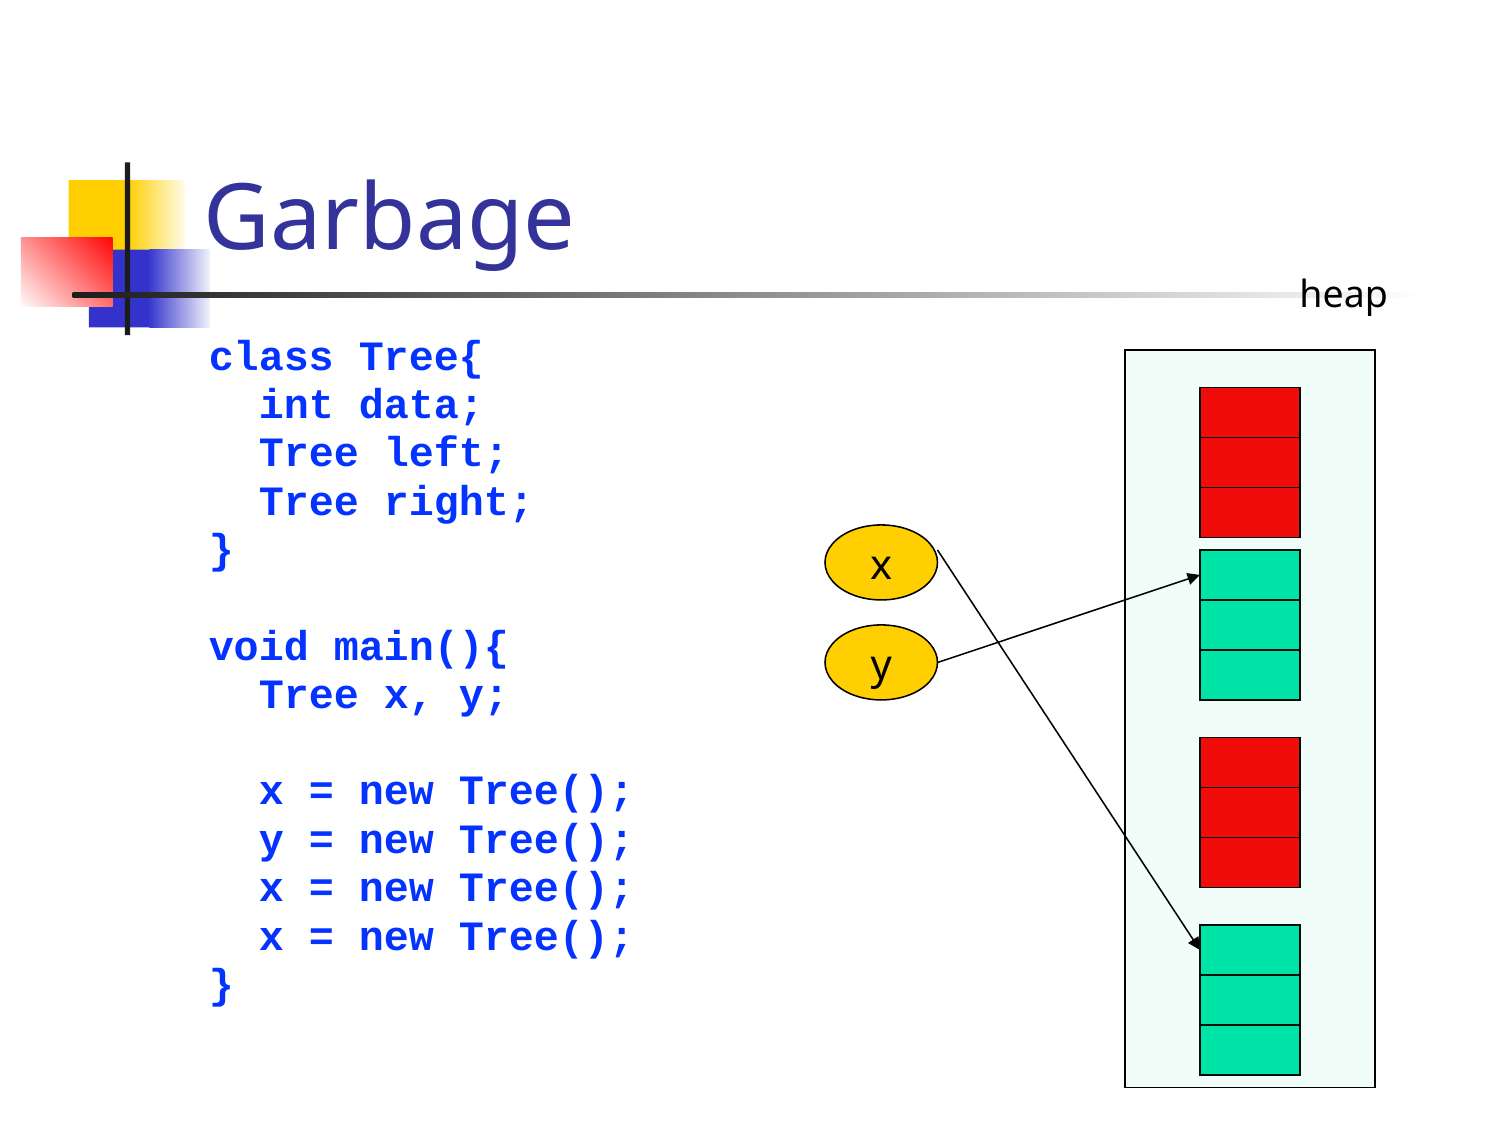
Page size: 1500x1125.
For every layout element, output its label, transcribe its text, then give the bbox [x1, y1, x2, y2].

text_box [1125, 349, 1375, 1088]
text_box heap [1284, 262, 1403, 323]
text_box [1199, 549, 1301, 701]
title Garbage [188, 35, 1468, 275]
text_box y [825, 624, 938, 700]
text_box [1199, 387, 1301, 538]
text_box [1199, 737, 1301, 888]
text_box x [825, 524, 938, 600]
text_box [937, 549, 1194, 947]
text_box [1199, 924, 1301, 1076]
text_box class Tree{ int data; Tree left; Tree right; } void main(){ Tree x, y; x = new Tree(); y = new Tree(); x = new Tree(); x = new Tree(); } [193, 330, 775, 1006]
